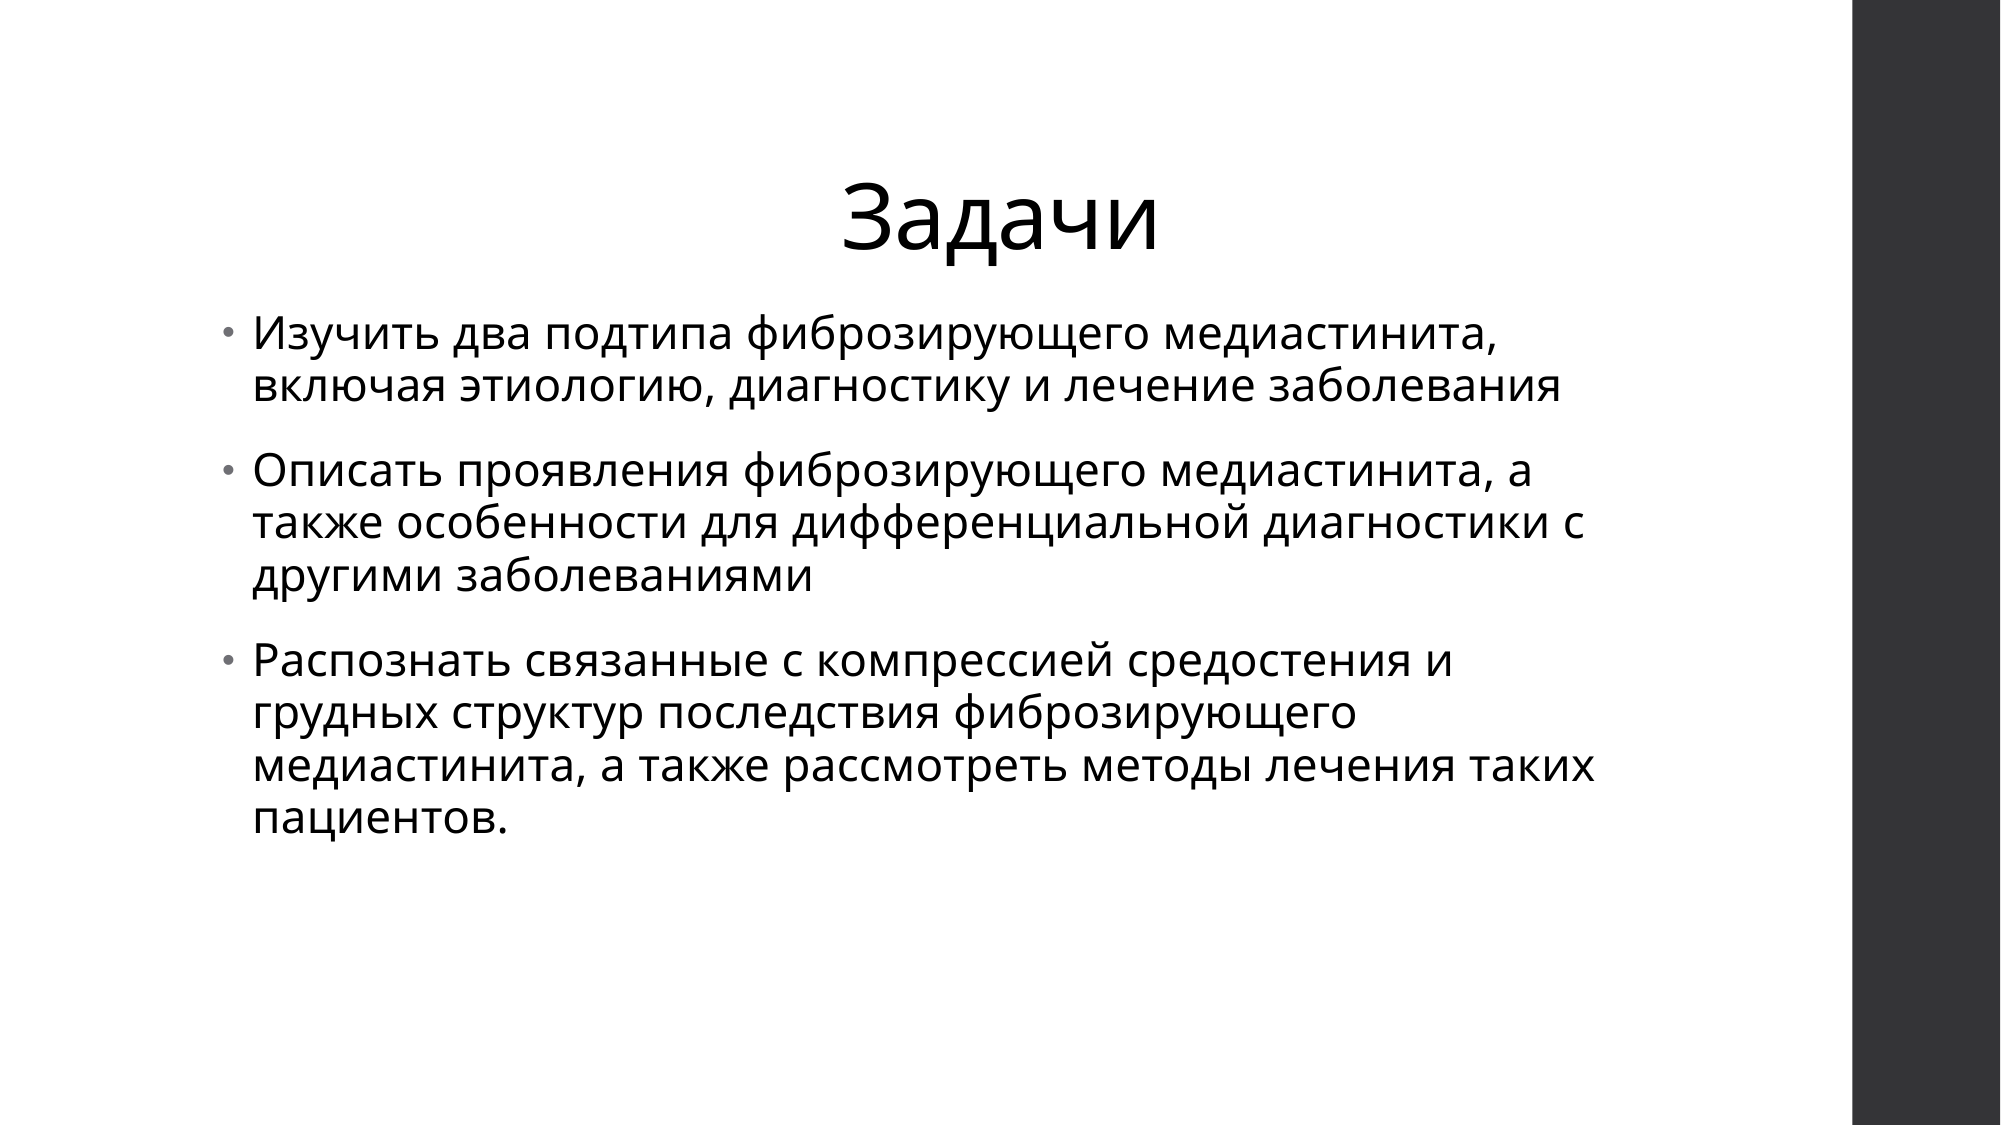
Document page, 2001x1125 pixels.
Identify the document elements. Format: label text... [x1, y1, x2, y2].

list Изучить два подтипа фиброзирующего медиастинита, включая этиологию, диагностику и лечение заболевания Описать проявления фиброзирующего медиастинита, а также особенности для дифференциальной диагностики с другими заболеваниями Распознать связанные с компрессией средостения и грудных структур последствия фиброзирующего медиастинита, а также рассмотреть методы лечения таких пациентов. [206, 299, 1617, 1014]
title Задачи [206, 60, 1797, 278]
